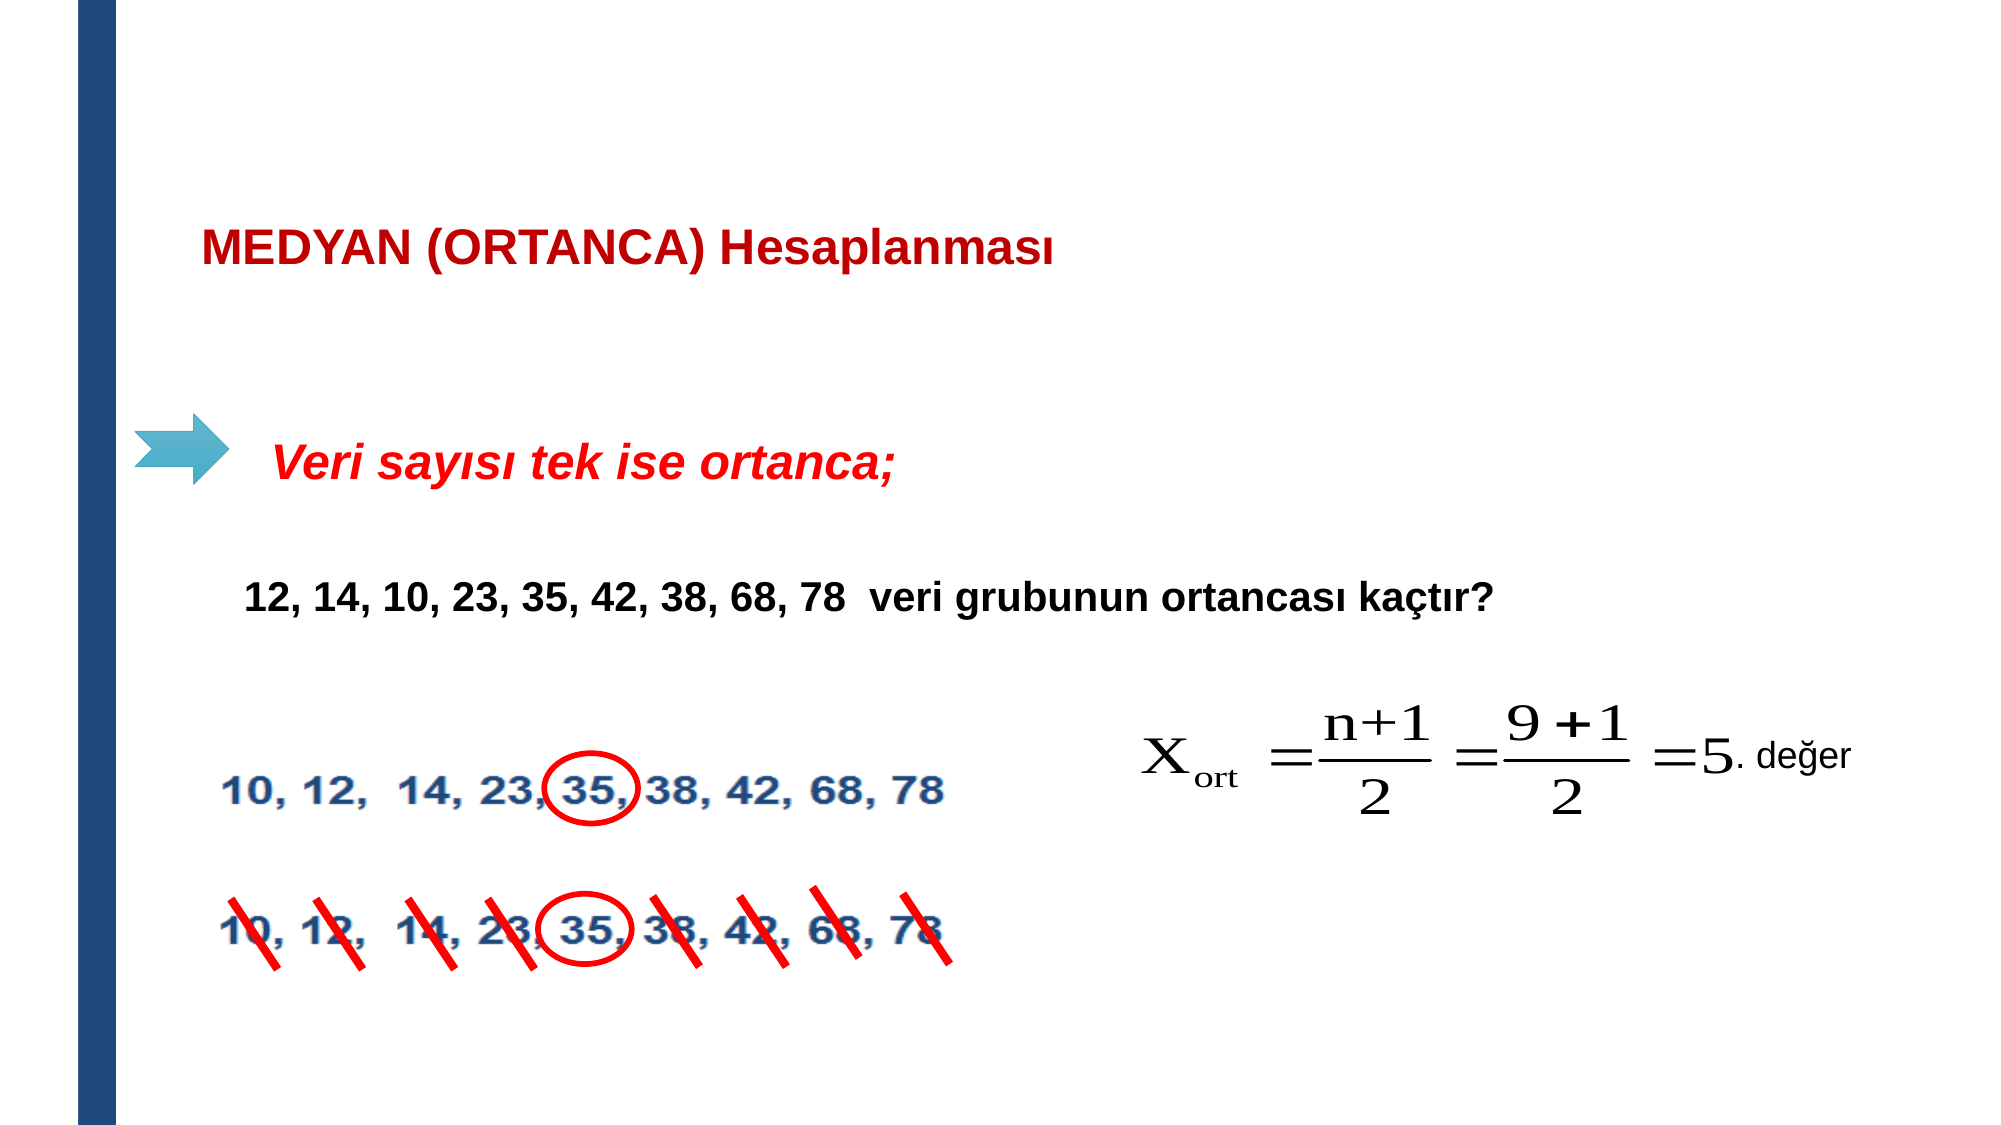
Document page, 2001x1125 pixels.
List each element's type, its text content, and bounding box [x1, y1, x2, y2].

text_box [727, 907, 799, 955]
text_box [640, 907, 712, 955]
text_box [554, 959, 616, 967]
picture [202, 763, 953, 819]
text_box . değer [1744, 723, 1867, 784]
picture [200, 903, 951, 959]
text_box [475, 910, 547, 958]
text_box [1129, 690, 1744, 827]
text_box [134, 413, 230, 485]
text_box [890, 905, 962, 953]
text_box Veri sayısı tek ise ortanca; [255, 422, 913, 498]
text_box [548, 890, 622, 903]
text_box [800, 898, 871, 946]
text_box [219, 910, 290, 958]
text_box [561, 819, 621, 827]
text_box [304, 910, 375, 958]
text_box [554, 750, 629, 763]
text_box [396, 910, 467, 958]
text_box 12, 14, 10, 23, 35, 42, 38, 68, 78 veri grubunun ortancası kaçtır? [228, 562, 1995, 627]
text_box MEDYAN (ORTANCA) Hesaplanması [186, 207, 1843, 282]
